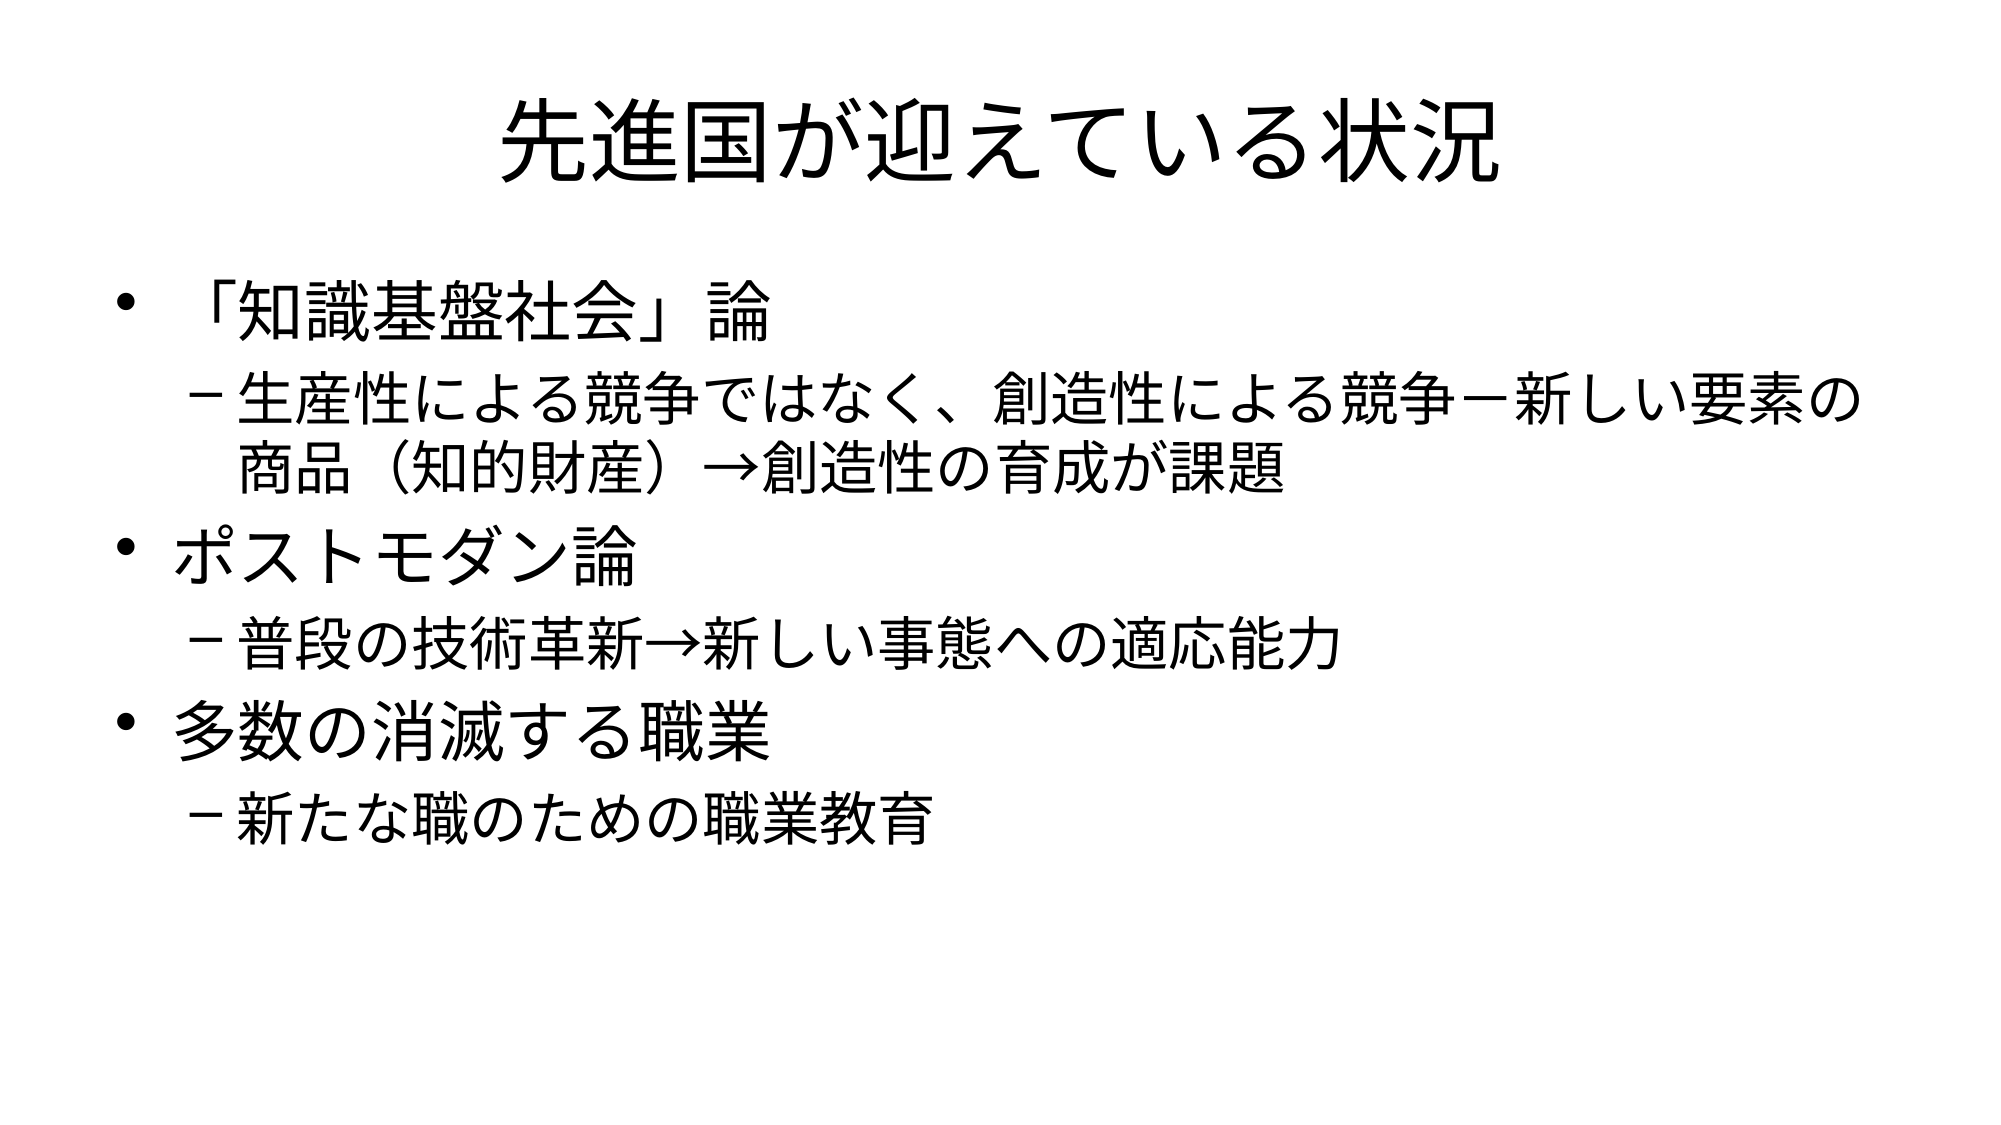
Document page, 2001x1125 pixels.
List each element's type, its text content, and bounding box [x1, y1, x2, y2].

list 「知識基盤社会」論 生産性による競争ではなく、創造性による競争－新しい要素の商品（知的財産）→創造性の育成が課題 ポストモダン論 普段の技術革新→新しい事態への適応能力 多数の消滅する職業 新たな職のための職業教育 [99, 262, 1901, 1006]
title 先進国が迎えている状況 [99, 44, 1901, 233]
